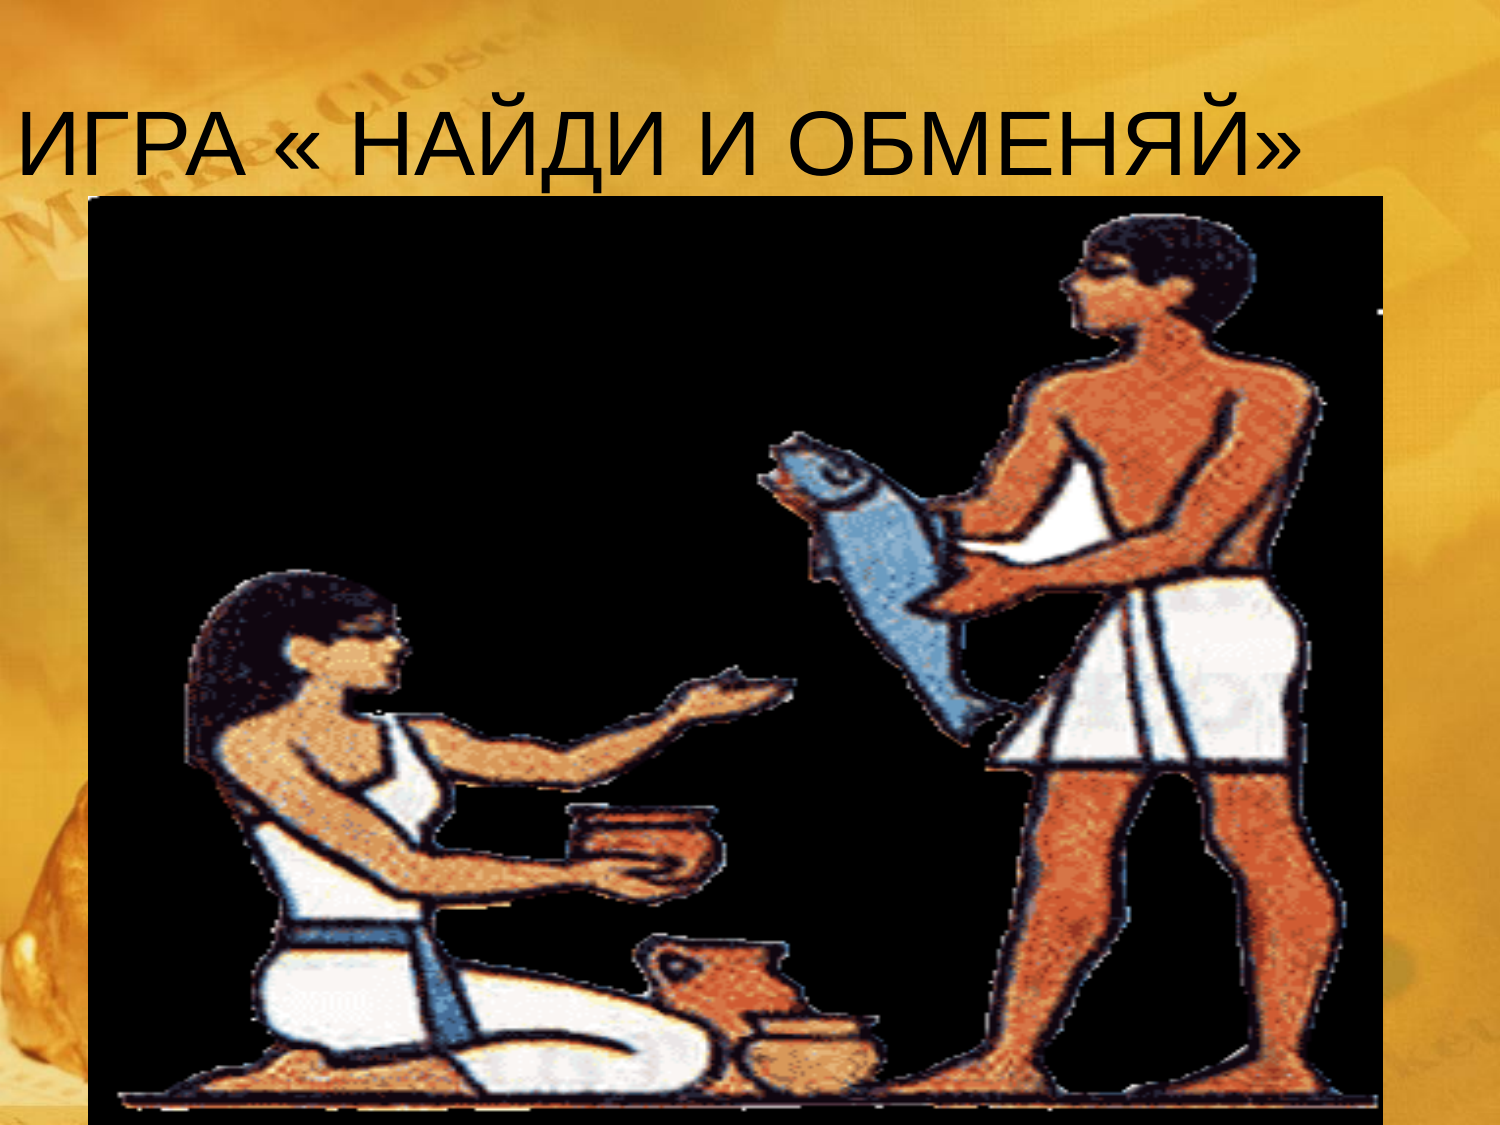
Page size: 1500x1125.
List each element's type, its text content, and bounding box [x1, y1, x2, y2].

title ИГРА « НАЙДИ И ОБМЕНЯЙ» [0, 45, 1488, 233]
picture [0, 0, 1500, 1125]
